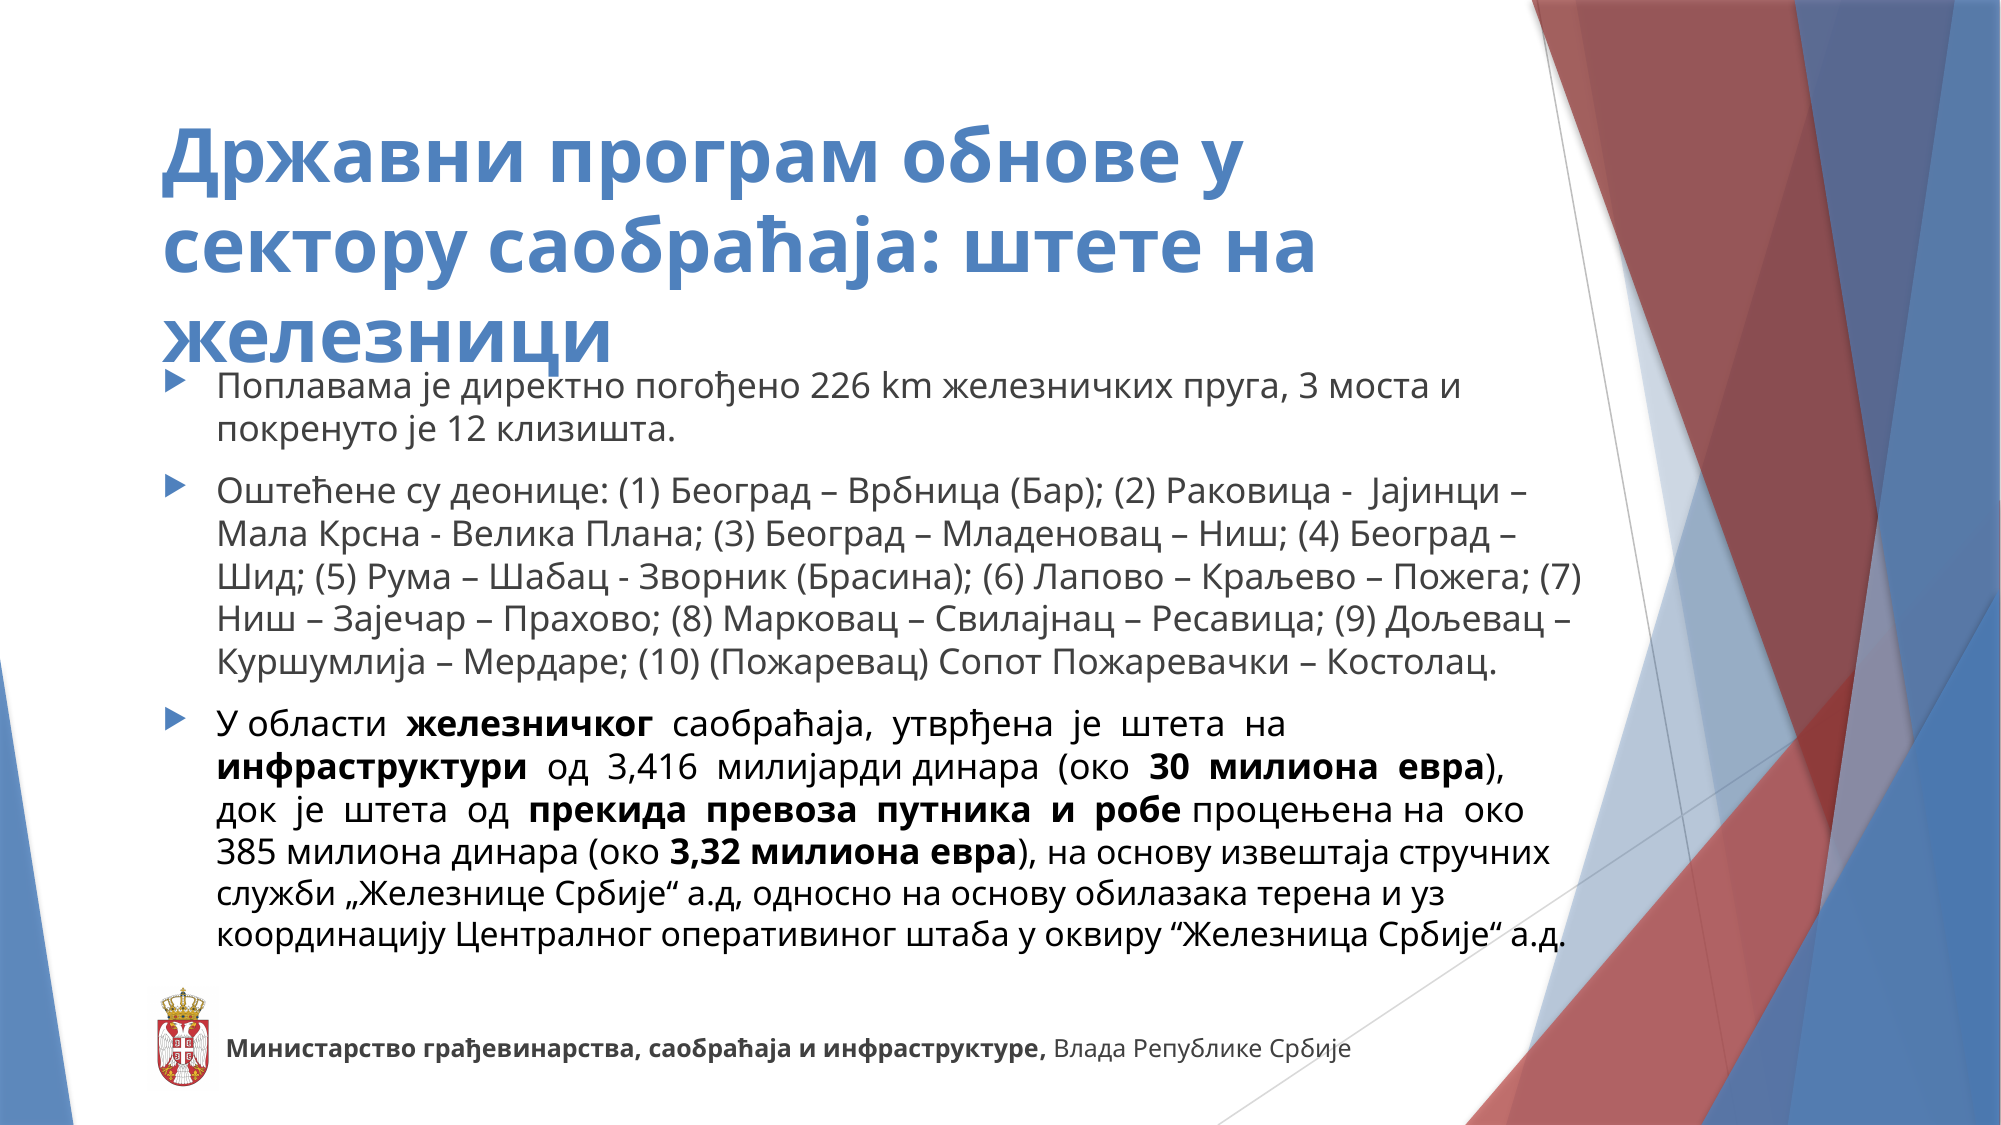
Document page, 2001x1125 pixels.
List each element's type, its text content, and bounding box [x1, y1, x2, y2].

picture [147, 986, 219, 1091]
list Поплавама је директно погођено 226 km железничких пругa, 3 моста и покренуто је 12 клизишта. Оштећене су деонице: (1) Београд – Врбница (Бар); (2) Раковица - Јајинци – Мала Крсна - Велика Плана; (3) Београд – Младеновац – Ниш; (4) Београд – Шид; (5) Рума – Шабац - Зворник (Брасина); (6) Лапово – Краљево – Пожега; (7) Ниш – Зајечар – Прахово; (8) Марковац – Свилајнац – Ресавица; (9) Дољевац – Куршумлија – Мердаре; (10) (Пожаревац) Сопот Пожаревачки – Костолац. У области железничког саобраћаја, утврђена је штета на инфраструктури од 3,416 милијарди динара (око 30 милиона евра), док је штета од прекида превоза путника и робе процењена на око 385 милиона динара (око 3,32 милиона евра), на основу извештаја стручних служби „Железнице Србије“ а.д, односно на основу обилазака терена и уз координацију Централног оперативиног штаба у оквиру “Железница Србије“ а.д. [147, 288, 1599, 1013]
text_box Министарство грађевинарства, саобраћаја и инфраструктуре, Влада Републике Србије [210, 1025, 1387, 1105]
title Државни програм обнове у сектору саобраћаја: штете на железници [147, 99, 1489, 288]
